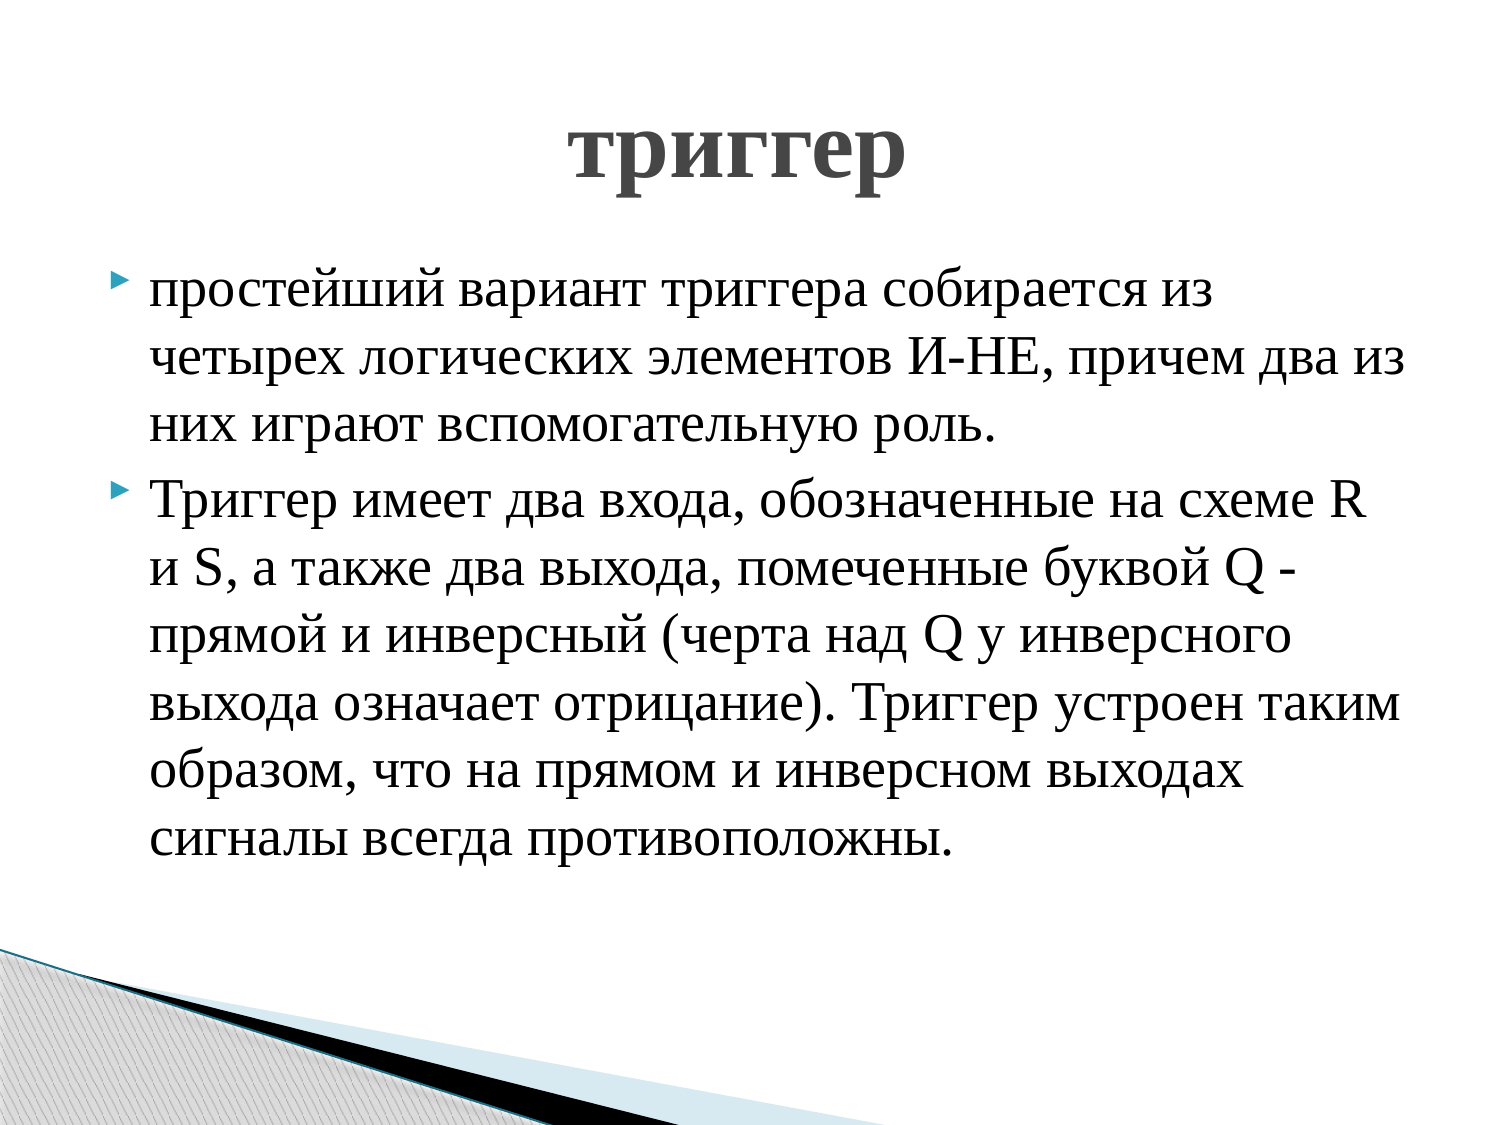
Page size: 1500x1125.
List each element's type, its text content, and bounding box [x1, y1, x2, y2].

title триггер [75, 45, 1425, 233]
list простейший вариант триггера собирается из четырех логических элементов И-НЕ, причем два из них играют вспомогательную роль. Триггер имеет два входа, обозначенные на схеме R и S, а также два выхода, помеченные буквой Q - прямой и инверсный (черта над Q у инверсного выхода означает отрицание). Триггер устроен таким образом, что на прямом и инверсном выходах сигналы всегда противоположны. [75, 243, 1425, 986]
